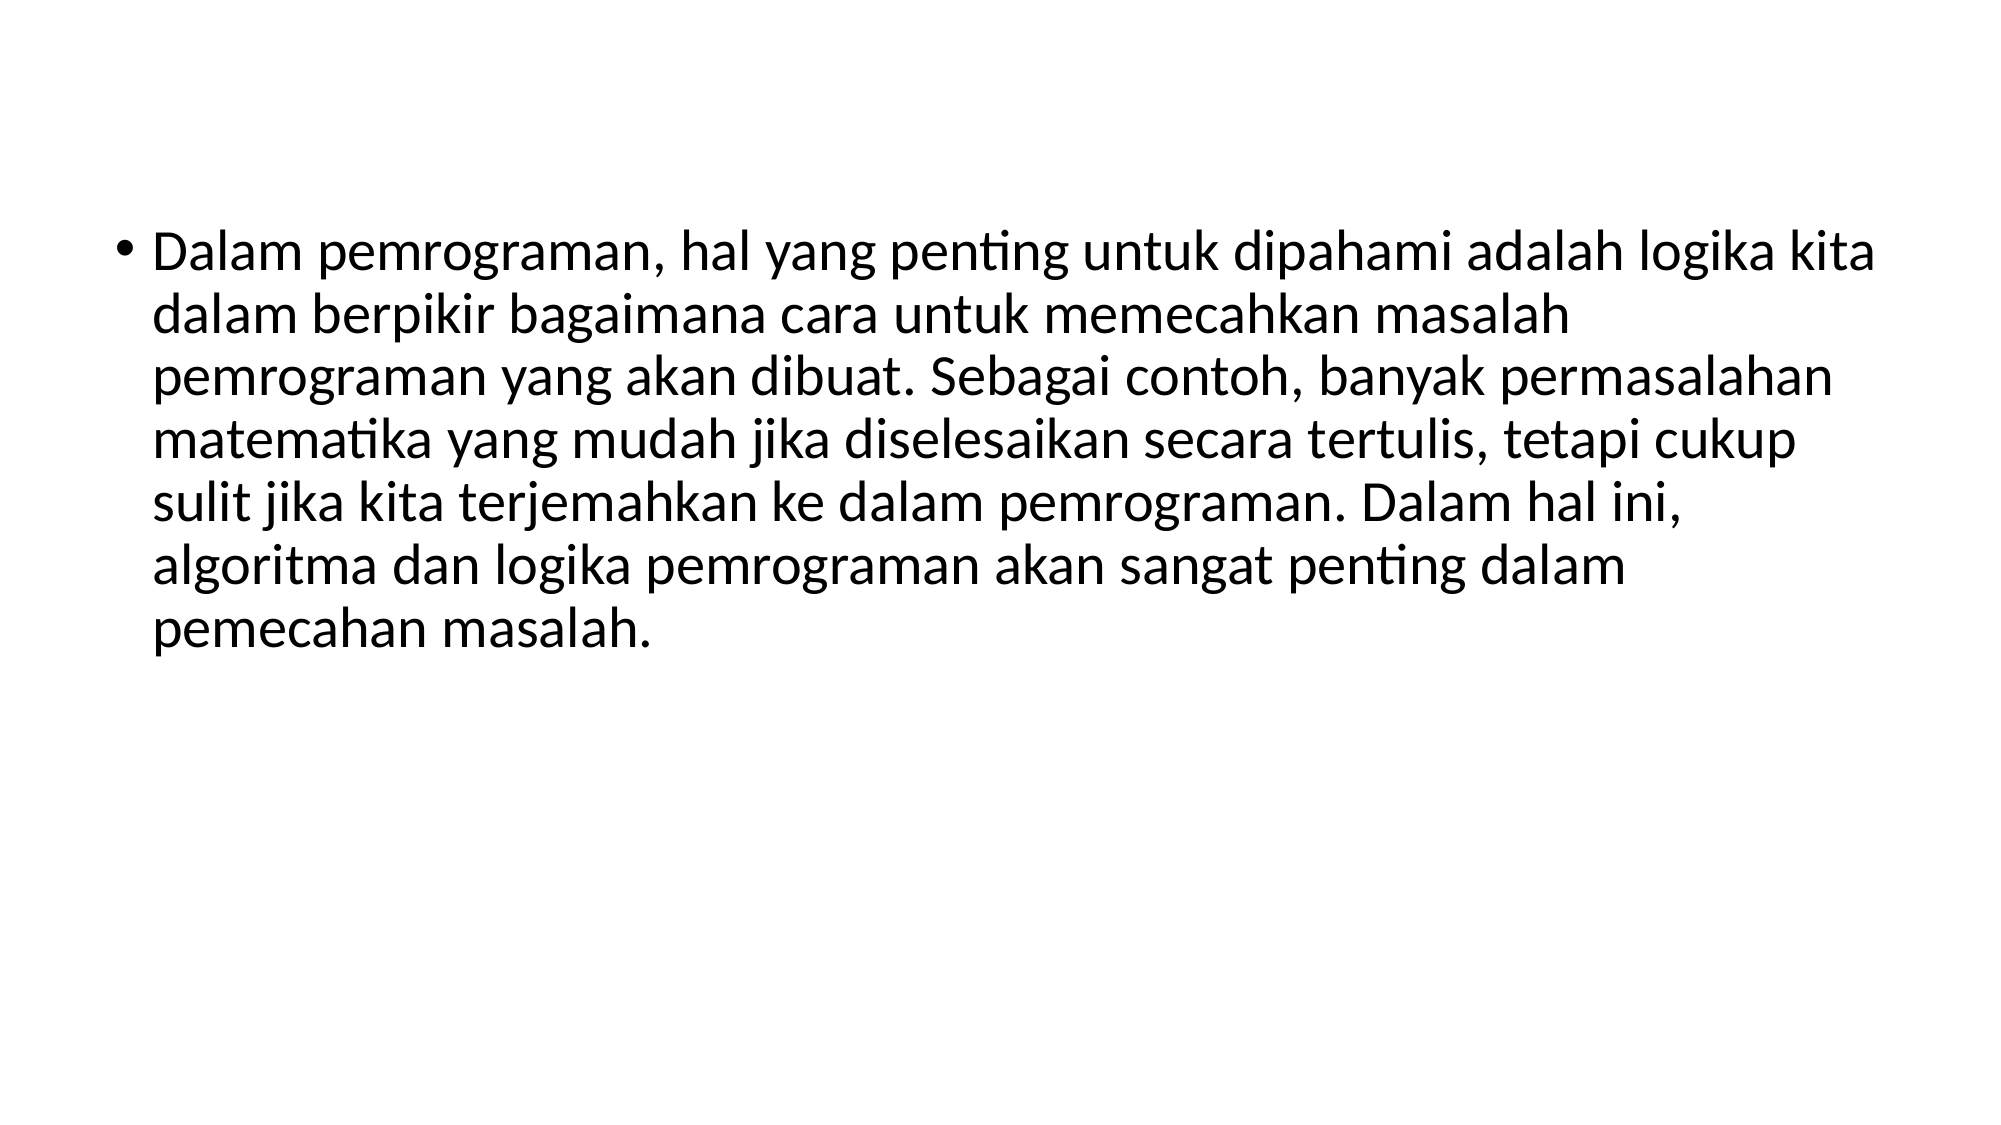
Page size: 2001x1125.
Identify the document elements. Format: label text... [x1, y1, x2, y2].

list Dalam pemrograman, hal yang penting untuk dipahami adalah logika kita dalam berpikir bagaimana cara untuk memecahkan masalah pemrograman yang akan dibuat. Sebagai contoh, banyak permasalahan matematika yang mudah jika diselesaikan secara tertulis, tetapi cukup sulit jika kita terjemahkan ke dalam pemrograman. Dalam hal ini, algoritma dan logika pemrograman akan sangat penting dalam pemecahan masalah. [99, 212, 1917, 1000]
